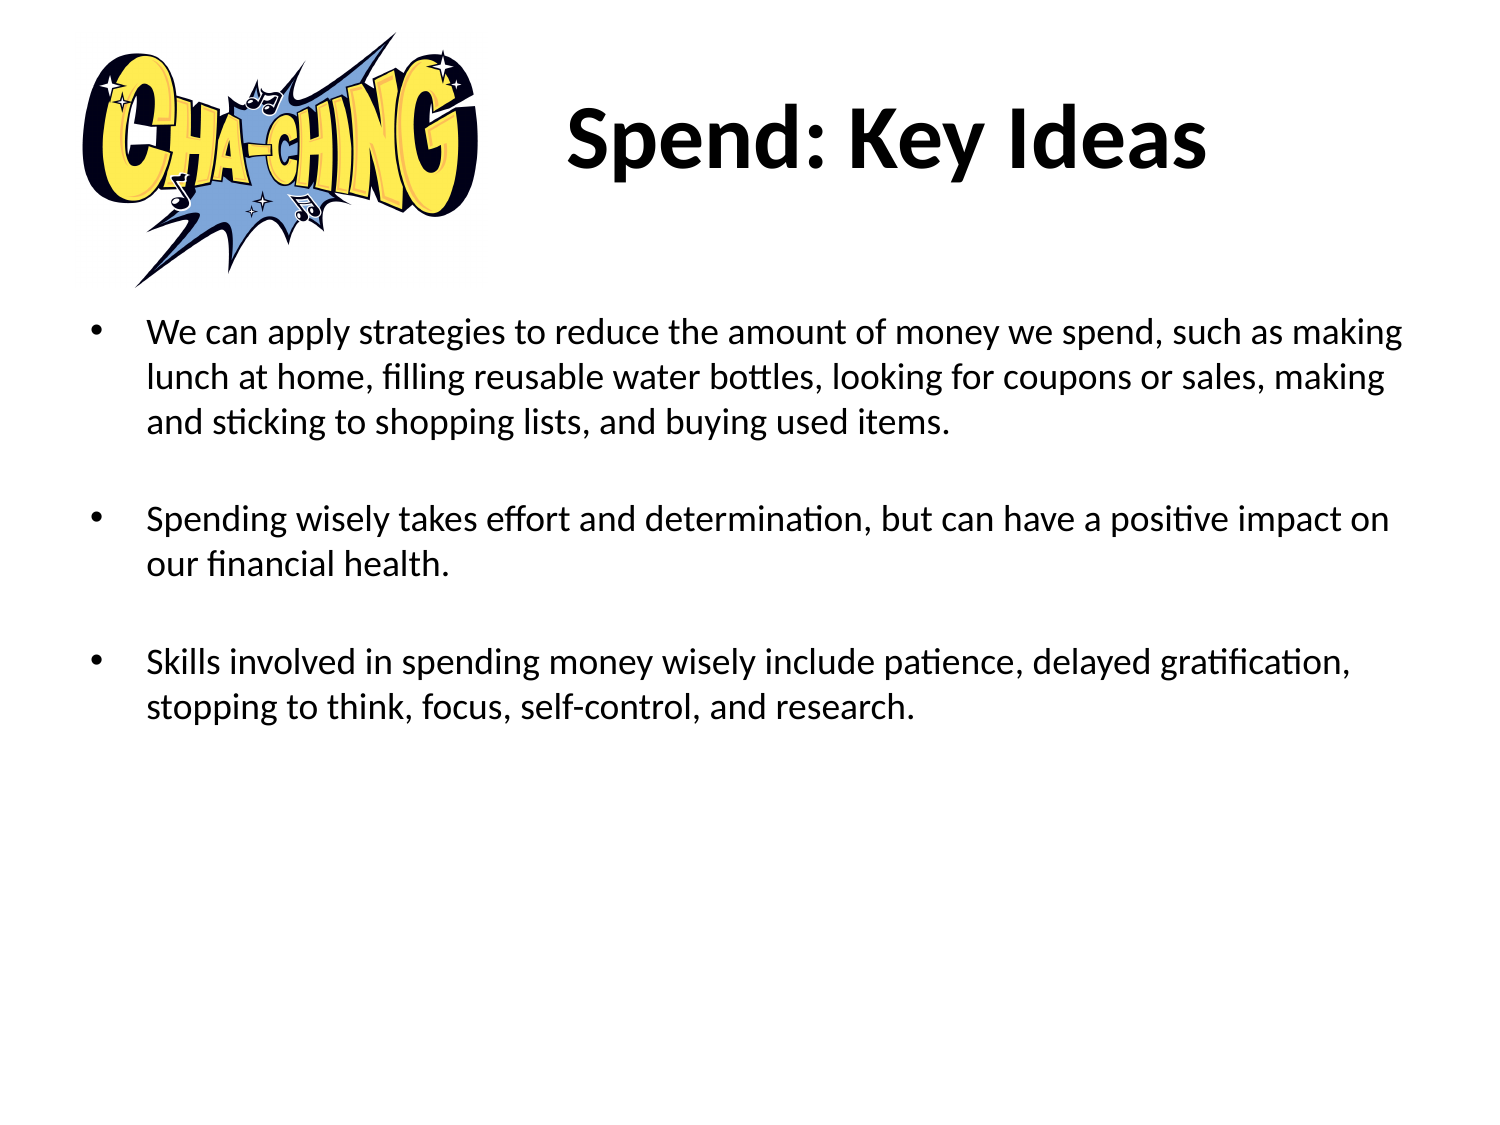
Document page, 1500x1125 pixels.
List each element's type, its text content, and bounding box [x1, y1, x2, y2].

list We can apply strategies to reduce the amount of money we spend, such as making lunch at home, filling reusable water bottles, looking for coupons or sales, making and sticking to shopping lists, and buying used items. Spending wisely takes effort and determination, but can have a positive impact on our financial health. Skills involved in spending money wisely include patience, delayed gratification, stopping to think, focus, self-control, and research. [75, 299, 1425, 1042]
title Spend: Key Ideas [490, 37, 1475, 226]
picture [74, 32, 488, 288]
